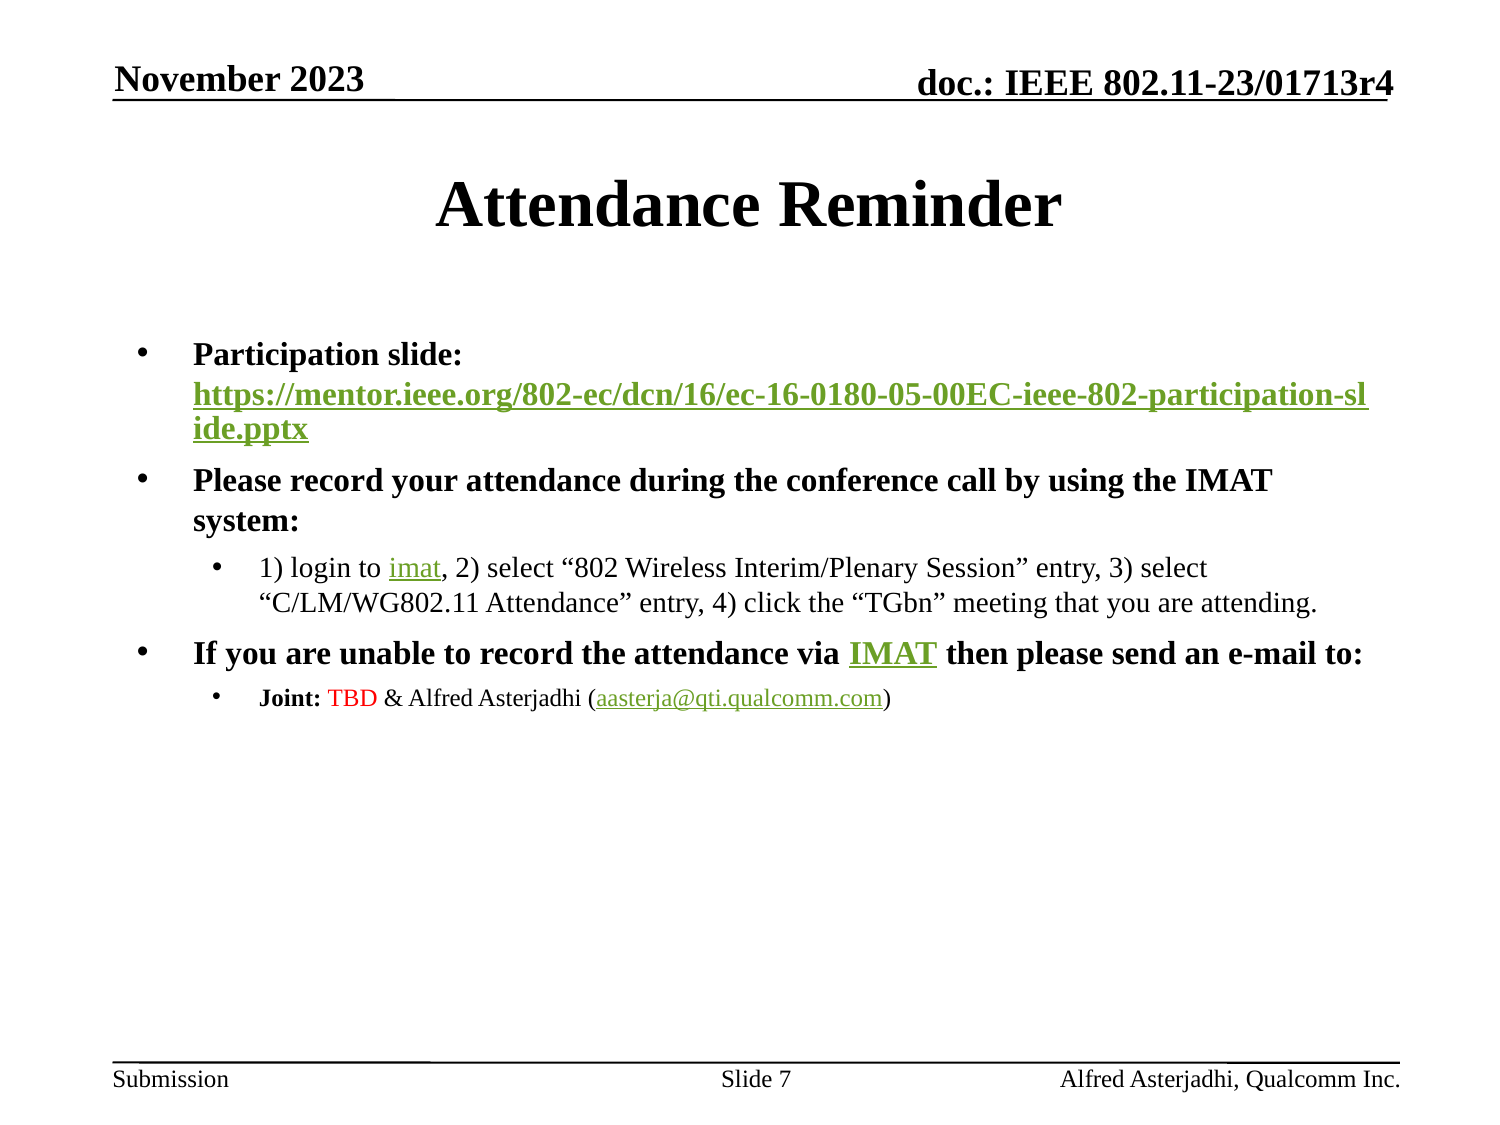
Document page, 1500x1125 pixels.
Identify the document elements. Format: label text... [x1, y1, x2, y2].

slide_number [114, 54, 423, 100]
footer Alfred Asterjadhi, Qualcomm Inc. [878, 1061, 1402, 1093]
title Attendance Reminder [112, 112, 1388, 288]
slide_number Slide 7 [712, 1061, 800, 1123]
list Participation slide: https://mentor.ieee.org/802-ec/dcn/16/ec-16-0180-05-00EC-ieee-802-participation-slide.pptx Please record your attendance during the conference call by using the IMAT system: 1) login to imat, 2) select “802 Wireless Interim/Plenary Session” entry, 3) select “C/LM/WG802.11 Attendance” entry, 4) click the “TGbn” meeting that you are attending. If you are unable to record the attendance via IMAT then please send an e-mail to: Joint: TBD & Alfred Asterjadhi (aasterja@qti.qualcomm.com) [112, 324, 1388, 1063]
